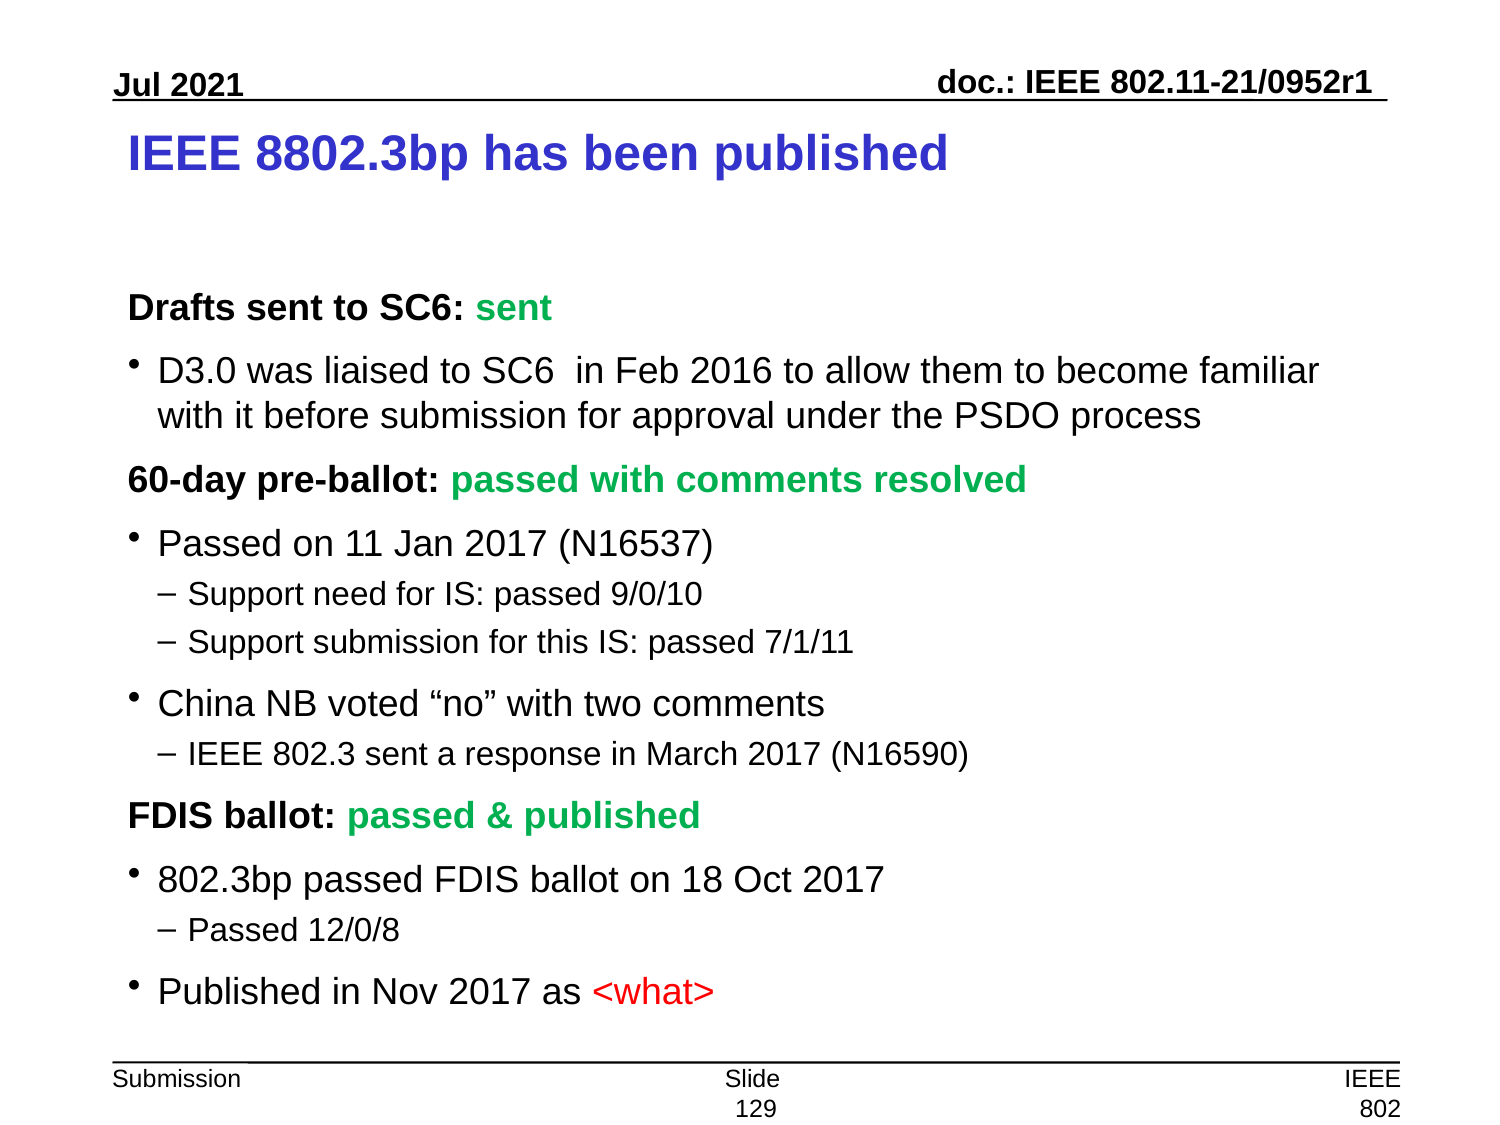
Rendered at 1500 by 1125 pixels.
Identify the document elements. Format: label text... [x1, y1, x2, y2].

footer IEEE 802 [1320, 1061, 1402, 1093]
title IEEE 8802.3bp has been published [112, 112, 1388, 275]
list Drafts sent to SC6: sent D3.0 was liaised to SC6 in Feb 2016 to allow them to become familiar with it before submission for approval under the PSDO process 60-day pre-ballot: passed with comments resolved Passed on 11 Jan 2017 (N16537) Support need for IS: passed 9/0/10 Support submission for this IS: passed 7/1/11 China NB voted “no” with two comments IEEE 802.3 sent a response in March 2017 (N16590) FDIS ballot: passed & published 802.3bp passed FDIS ballot on 18 Oct 2017 Passed 12/0/8 Published in Nov 2017 as <what> [112, 275, 1388, 950]
slide_number Slide 129 [709, 1061, 803, 1093]
